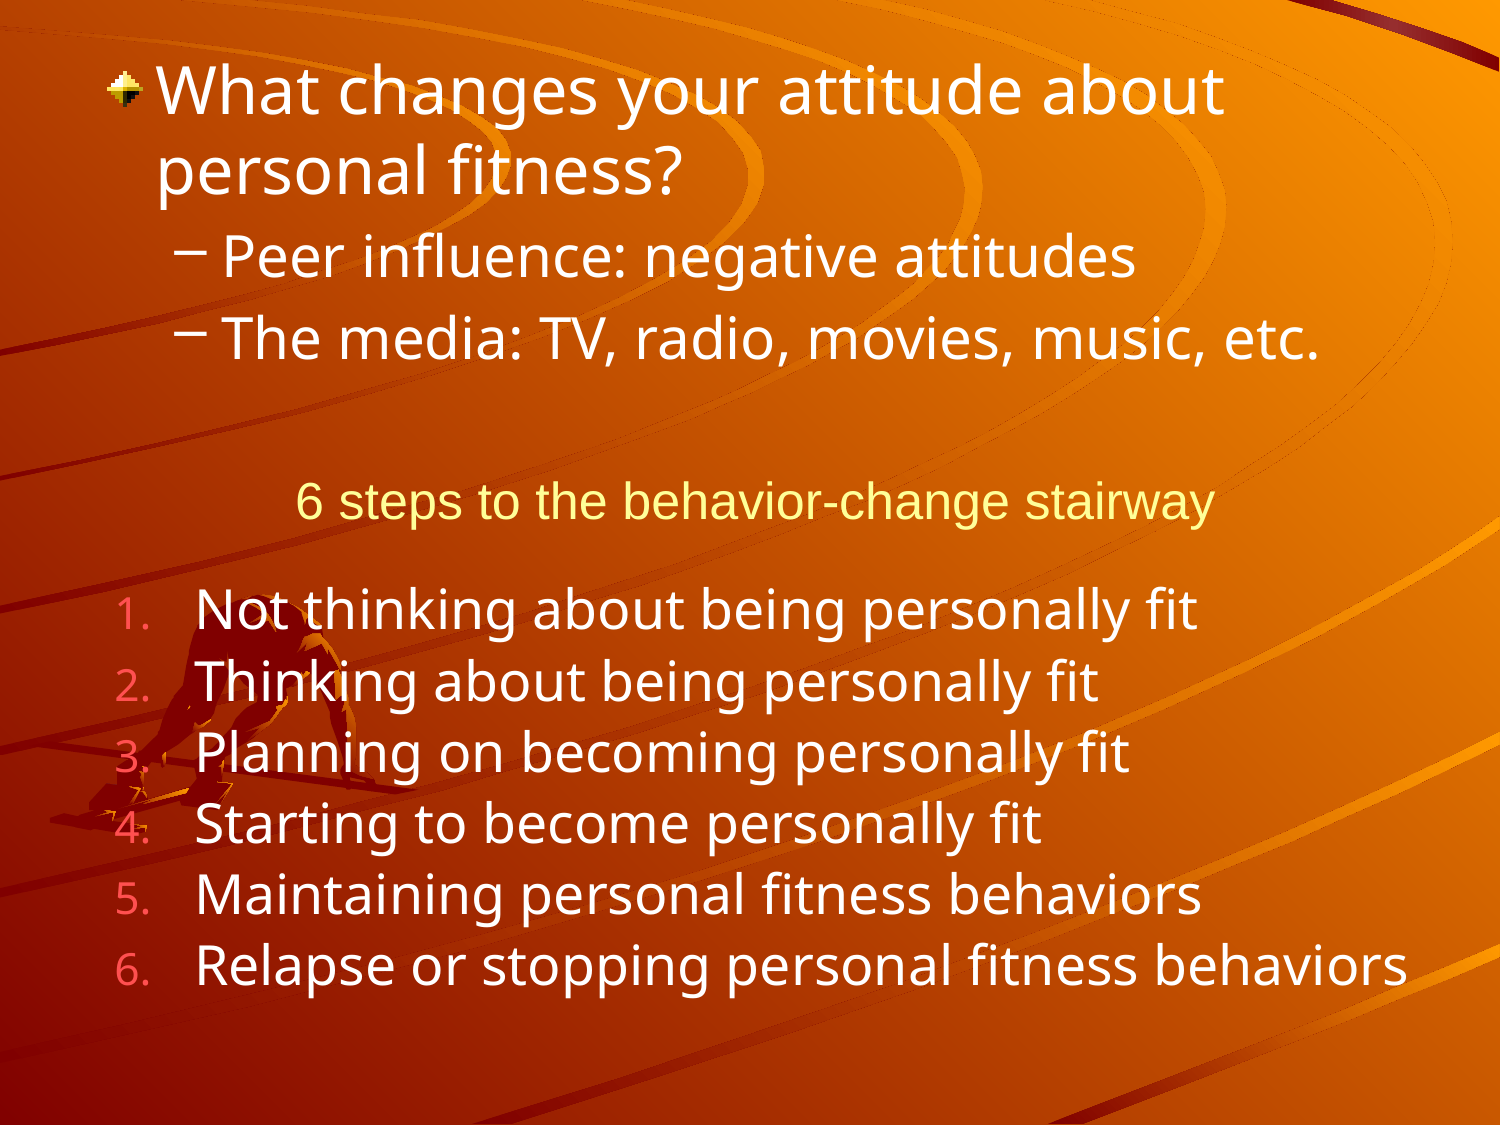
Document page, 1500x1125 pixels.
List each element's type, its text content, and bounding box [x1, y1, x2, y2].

title 6 steps to the behavior-change stairway [84, 437, 1427, 538]
text_box Not thinking about being personally fit Thinking about being personally fit Planning on becoming personally fit Starting to become personally fit Maintaining personal fitness behaviors Relapse or stopping personal fitness behaviors [84, 559, 1427, 1072]
picture [99, 64, 147, 111]
list What changes your attitude about personal fitness? Peer influence: negative attitudes The media: TV, radio, movies, music, etc. [84, 40, 1427, 354]
